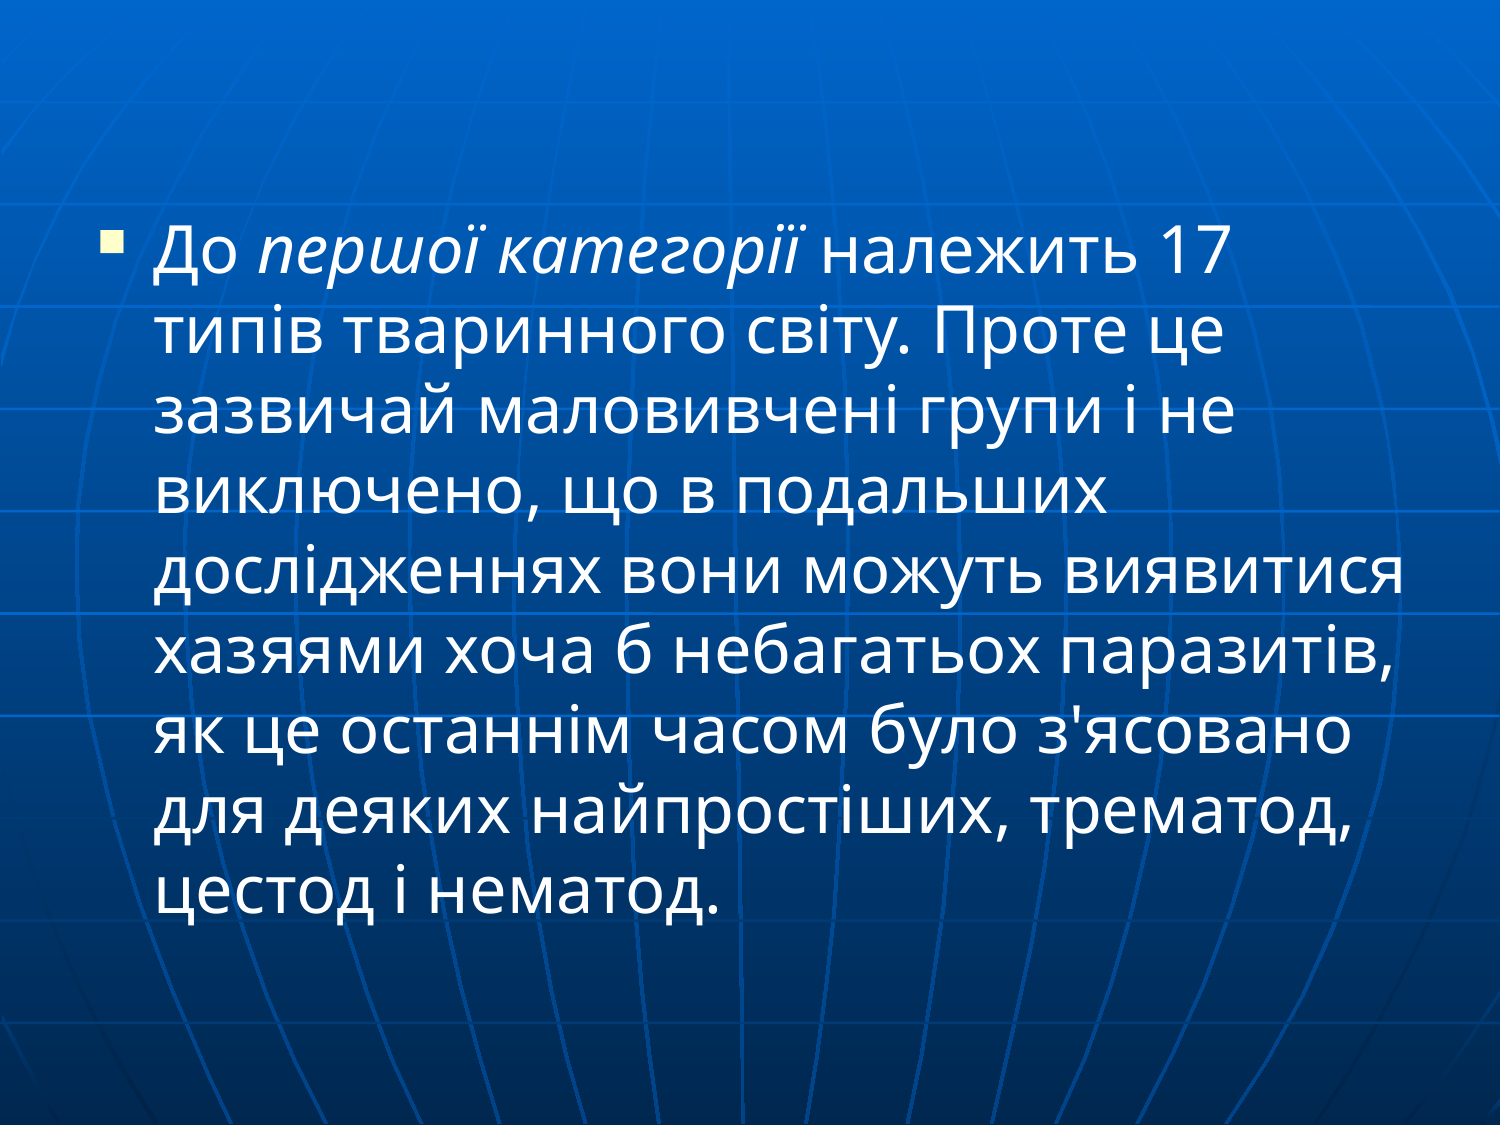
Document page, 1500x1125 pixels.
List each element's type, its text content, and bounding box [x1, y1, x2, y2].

list До першої категорії належить 17 типів тваринного світу. Проте це зазвичай маловивчені групи і не виключено, що в подальших дослідженнях вони можуть виявитися хазяями хоча б небагатьох паразитів, як це останнім часом було з'ясовано для деяких найпростіших, трематод, цестод і нематод. [81, 198, 1433, 1032]
